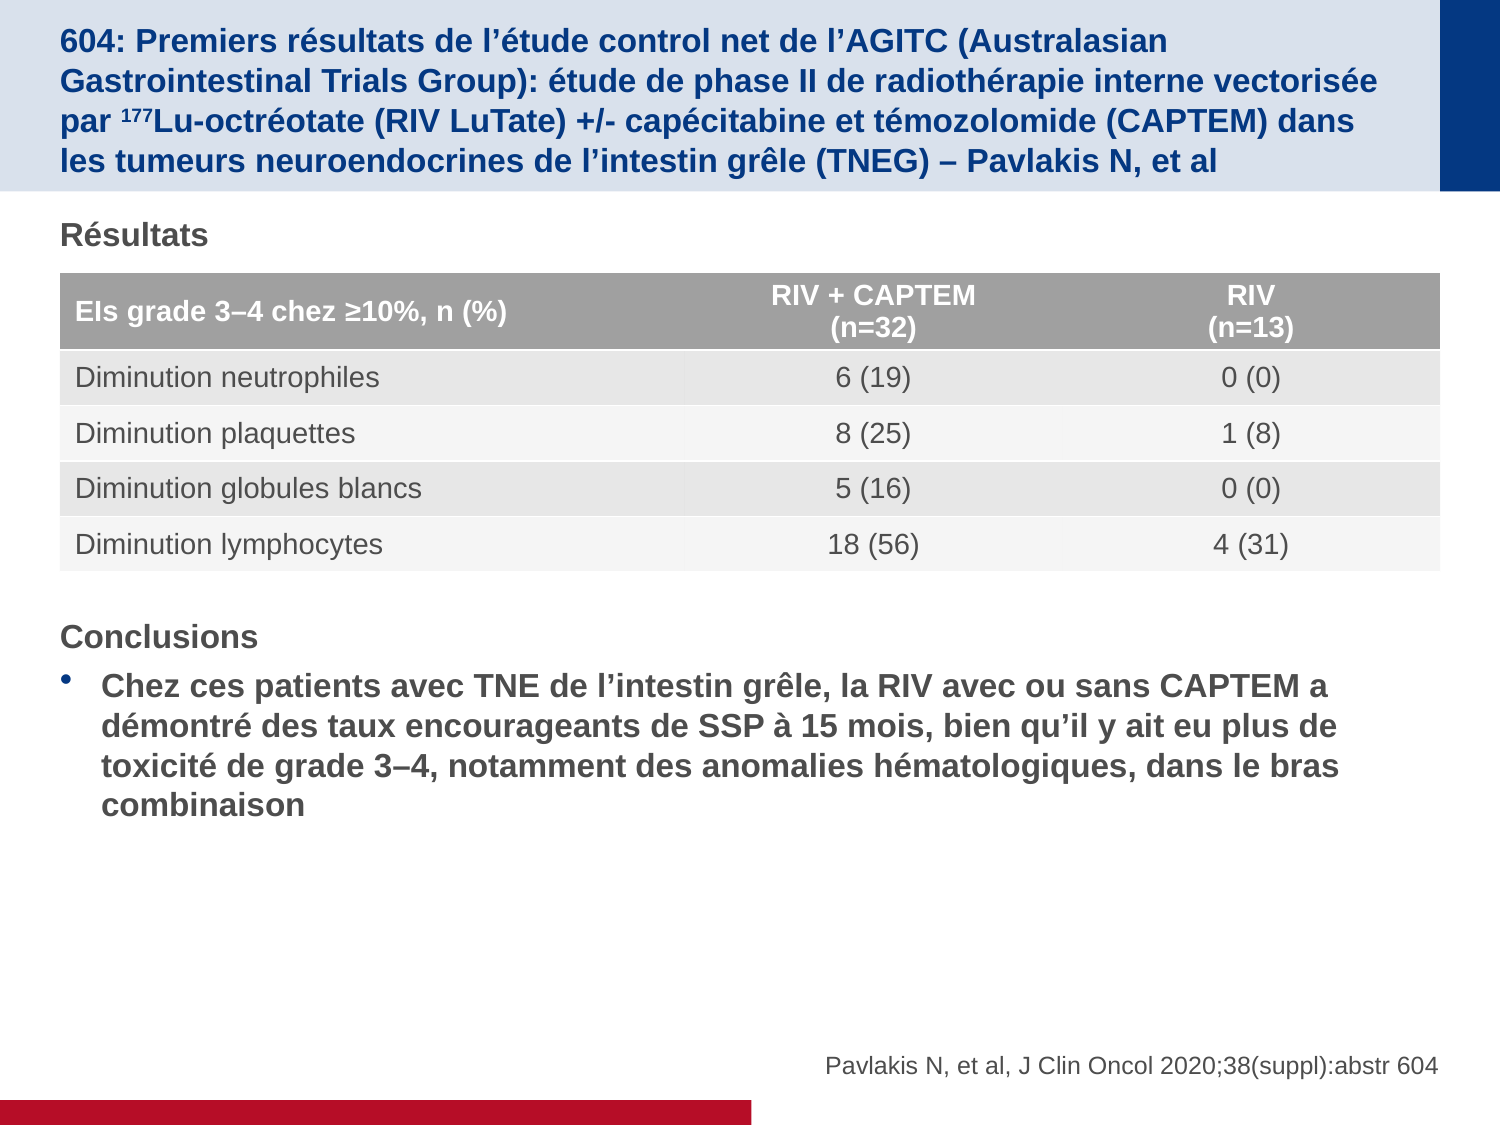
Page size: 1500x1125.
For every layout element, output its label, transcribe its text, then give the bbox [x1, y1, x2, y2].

table_header RIV + CAPTEM (n=32) [685, 273, 1063, 349]
list Pavlakis N, et al, J Clin Oncol 2020;38(suppl):abstr 604 [762, 999, 1441, 1080]
table_cell 0 (0) [1063, 462, 1440, 516]
table_cell 4 (31) [1063, 517, 1440, 571]
table_cell Diminution neutrophiles [60, 351, 685, 405]
table_cell 8 (25) [685, 406, 1063, 460]
list Résultats Conclusions Chez ces patients avec TNE de l’intestin grêle, la RIV avec ou sans CAPTEM a démontré des taux encourageants de SSP à 15 mois, bien qu’il y ait eu plus de toxicité de grade 3–4, notamment des anomalies hématologiques, dans le bras combinaison [59, 205, 1441, 985]
table_cell 6 (19) [685, 351, 1063, 405]
table_cell Diminution lymphocytes [60, 517, 685, 571]
table_cell 18 (56) [685, 517, 1063, 571]
table_cell 5 (16) [685, 462, 1063, 516]
title 604: Premiers résultats de l’étude control net de l’AGITC (Australasian Gastrointestinal Trials Group): étude de phase II de radiothérapie interne vectorisée par 177Lu-octréotate (RIV LuTate) +/- capécitabine et témozolomide (CAPTEM) dans les tumeurs neuroendocrines de l’intestin grêle (TNEG) – Pavlakis N, et al [59, 29, 1412, 162]
table_header EIs grade 3–4 chez ≥10%, n (%) [60, 273, 685, 349]
table_cell 1 (8) [1063, 406, 1440, 460]
table_header RIV (n=13) [1063, 273, 1440, 349]
table_cell 0 (0) [1063, 351, 1440, 405]
table_cell Diminution plaquettes [60, 406, 685, 460]
table_cell Diminution globules blancs [60, 462, 685, 516]
